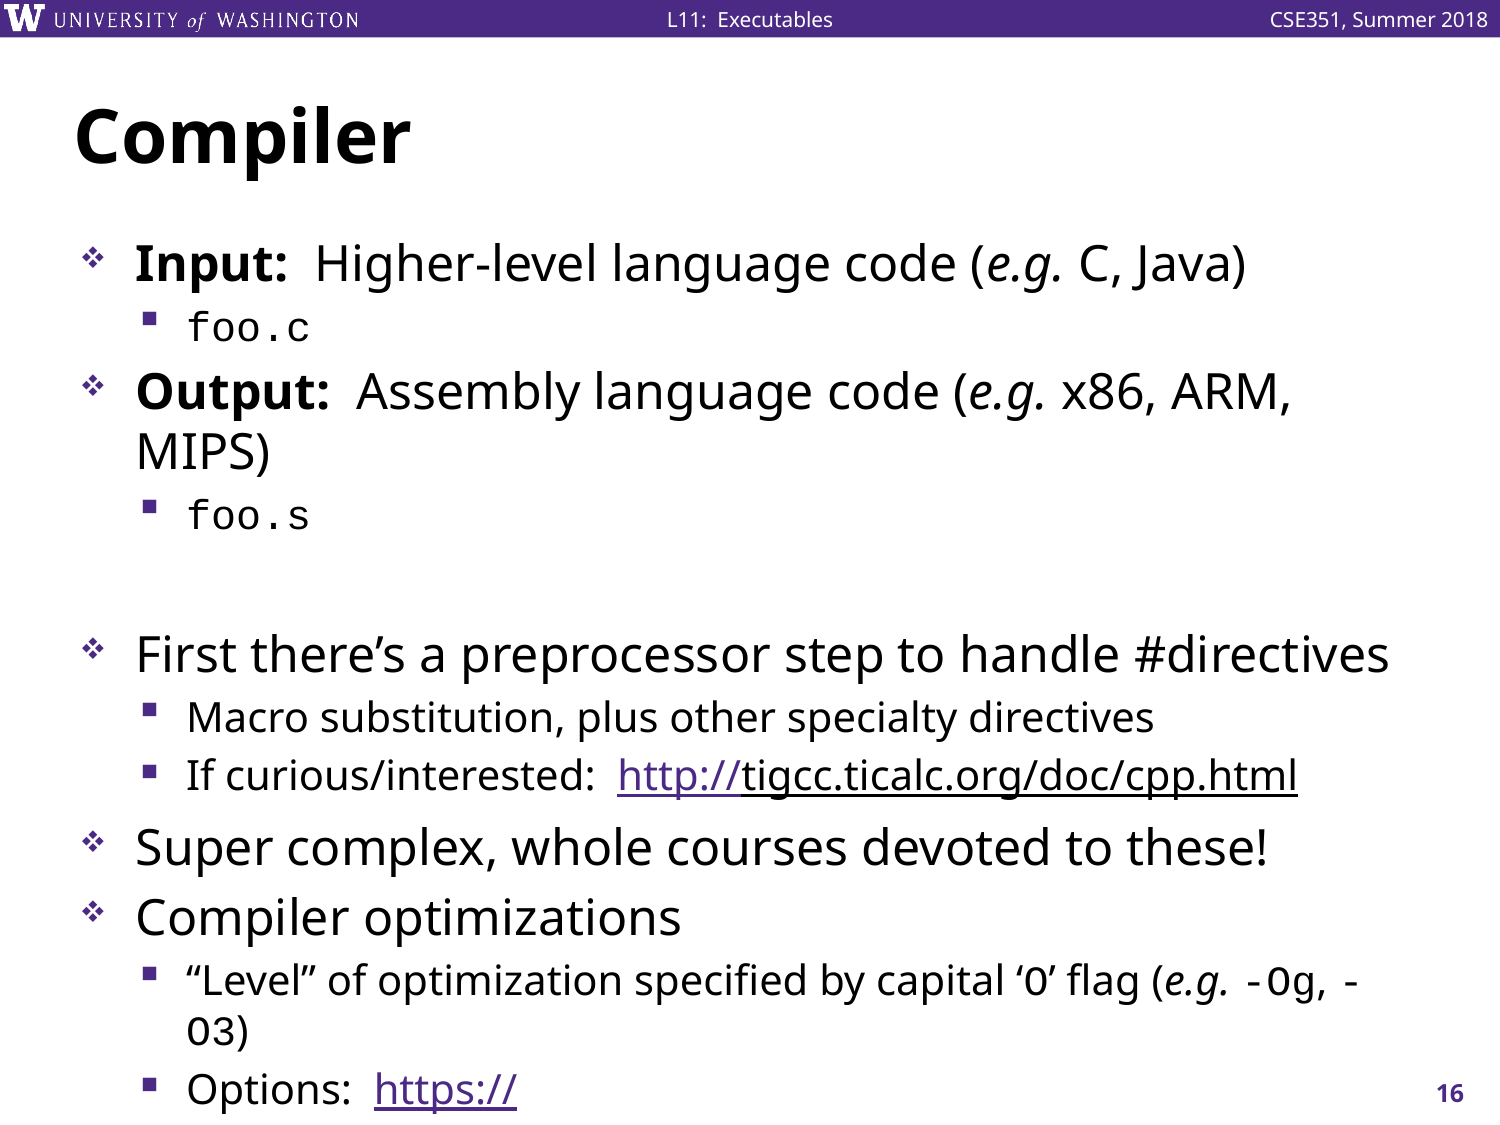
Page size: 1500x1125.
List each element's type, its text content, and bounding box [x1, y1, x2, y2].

picture [4, 4, 358, 32]
list Input: Higher-level language code (e.g. C, Java) foo.c Output: Assembly language code (e.g. x86, ARM, MIPS) foo.s First there’s a preprocessor step to handle #directives Macro substitution, plus other specialty directives If curious/interested: http://tigcc.ticalc.org/doc/cpp.html Super complex, whole courses devoted to these! Compiler optimizations “Level” of optimization specified by capital ‘O’ flag (e.g. -Og, -O3) Options: https://gcc.gnu.org/onlinedocs/gcc/Optimize-Options.html [64, 223, 1438, 1040]
title Compiler [58, 71, 1438, 197]
slide_number 16 [1400, 1065, 1500, 1125]
